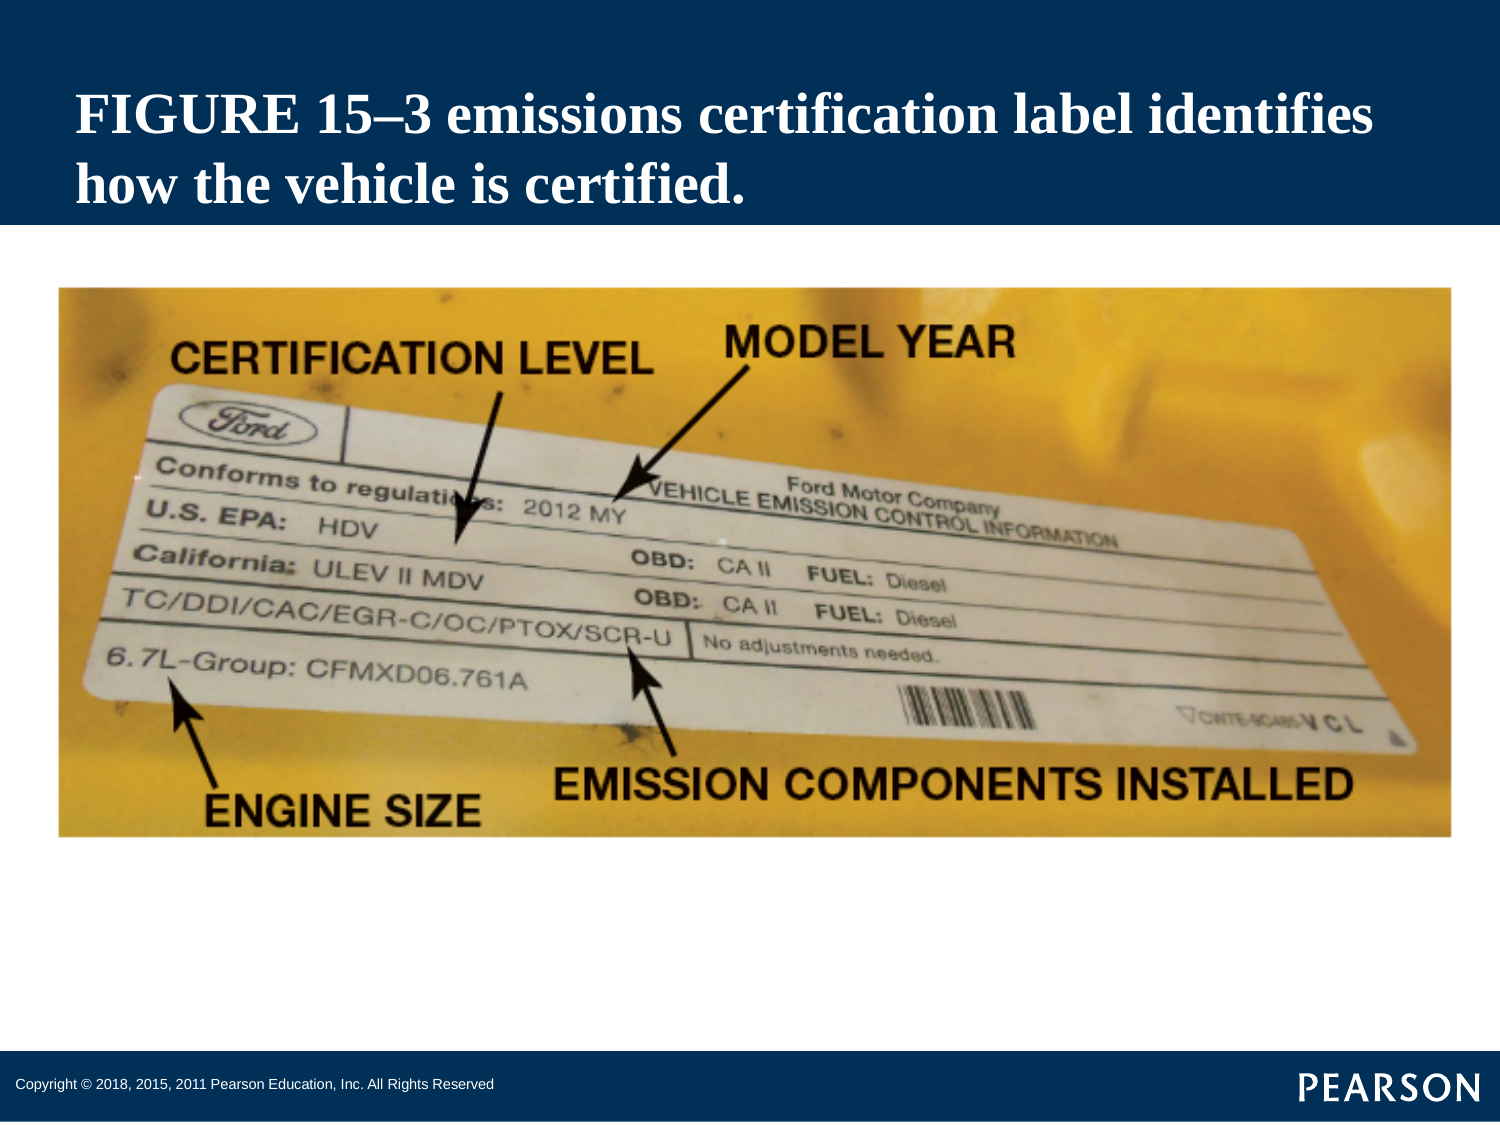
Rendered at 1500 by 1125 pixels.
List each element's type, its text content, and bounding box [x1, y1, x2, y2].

title FIGURE 15–3 emissions certification label identifies how the vehicle is certified. [75, 35, 1425, 216]
picture [53, 282, 1463, 848]
